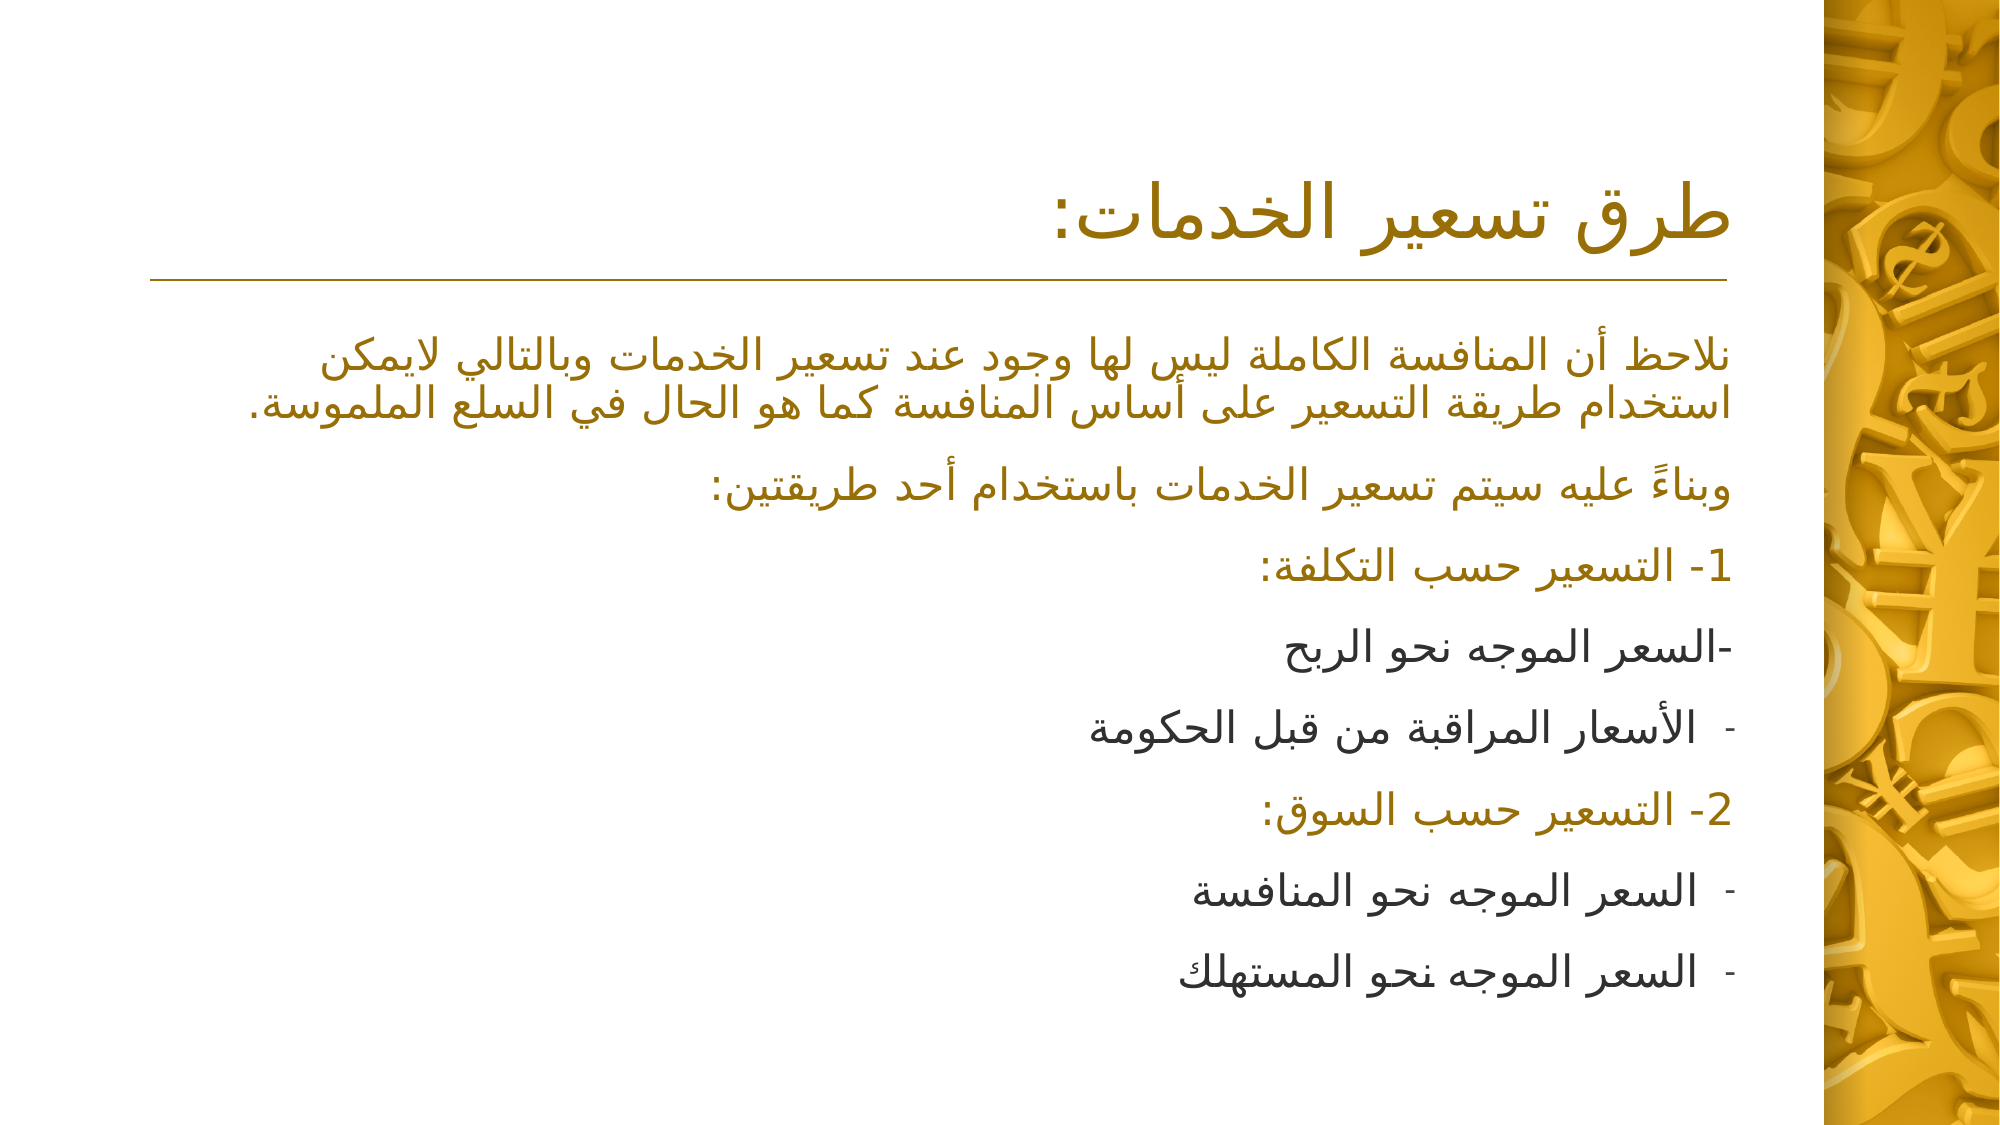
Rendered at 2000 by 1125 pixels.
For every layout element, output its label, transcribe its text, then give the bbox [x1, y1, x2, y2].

picture [1824, 0, 2000, 1125]
title طرق تسعير الخدمات: [137, 62, 1750, 263]
list نلاحظ أن المنافسة الكاملة ليس لها وجود عند تسعير الخدمات وبالتالي لايمكن استخدام طريقة التسعير على أساس المنافسة كما هو الحال في السلع الملموسة. وبناءً عليه سيتم تسعير الخدمات باستخدام أحد طريقتين: 1- التسعير حسب التكلفة: -السعر الموجه نحو الربح الأسعار المراقبة من قبل الحكومة 2- التسعير حسب السوق: السعر الموجه نحو المنافسة السعر الموجه نحو المستهلك [137, 324, 1750, 1012]
